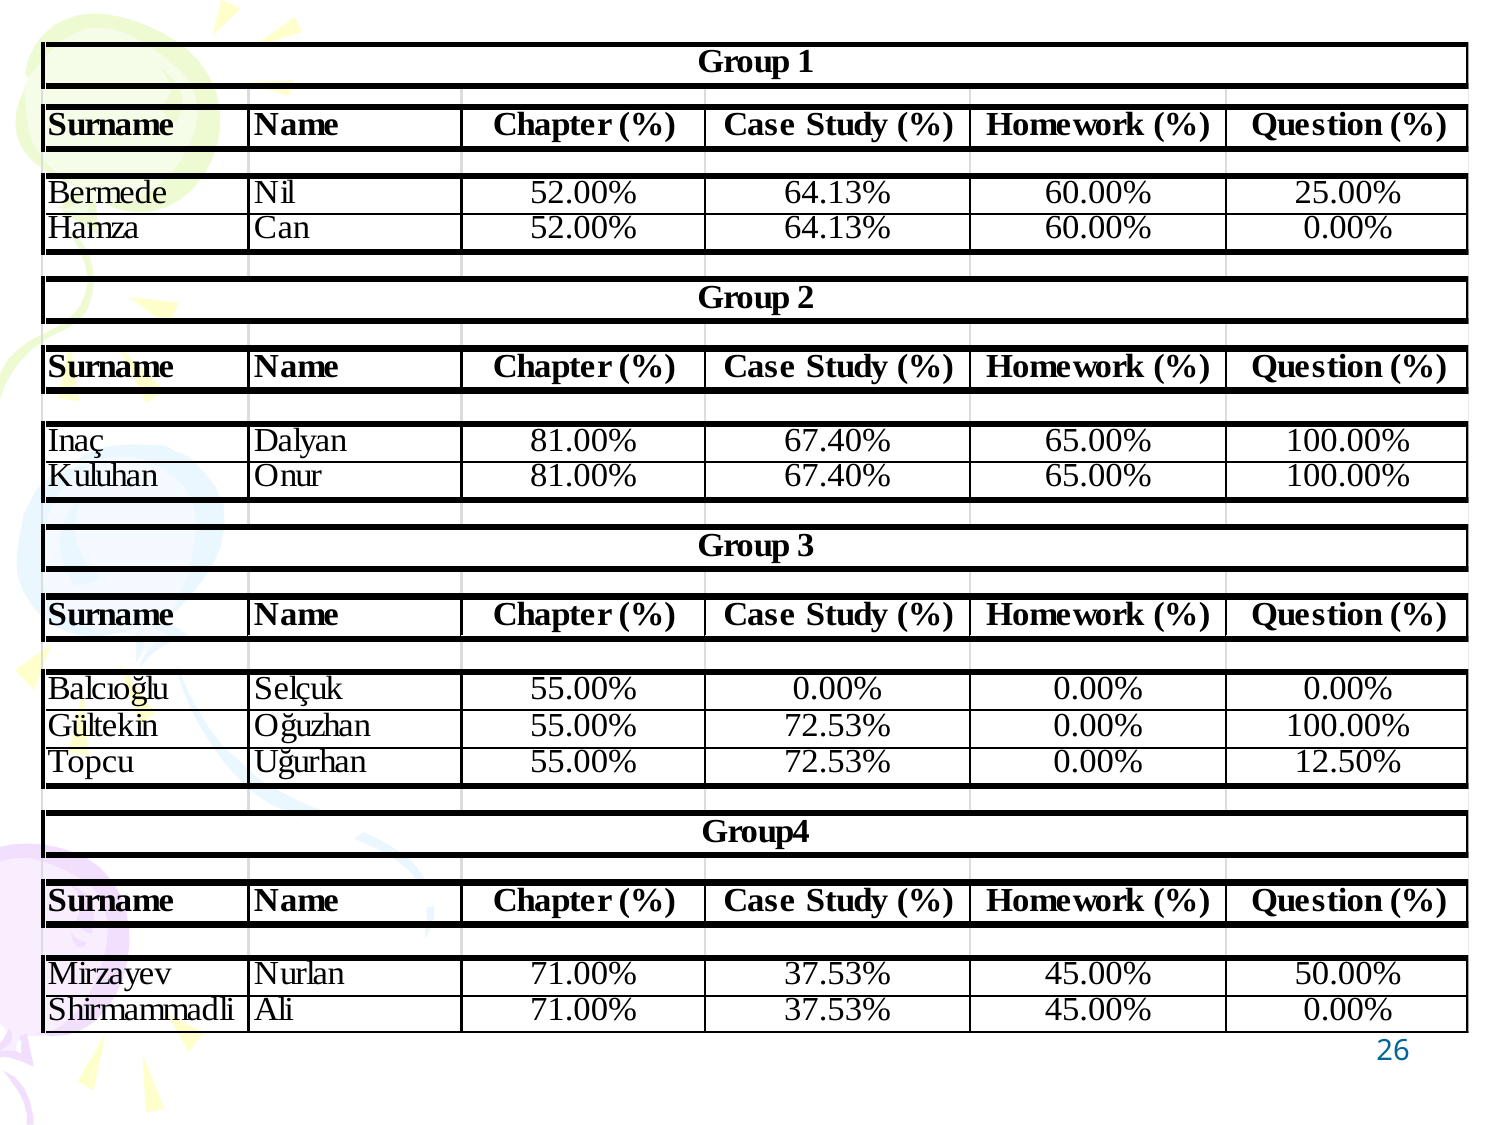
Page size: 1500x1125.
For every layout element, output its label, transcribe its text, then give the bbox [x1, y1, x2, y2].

slide_number 26 [1074, 1045, 1425, 1100]
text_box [40, 42, 1471, 1036]
